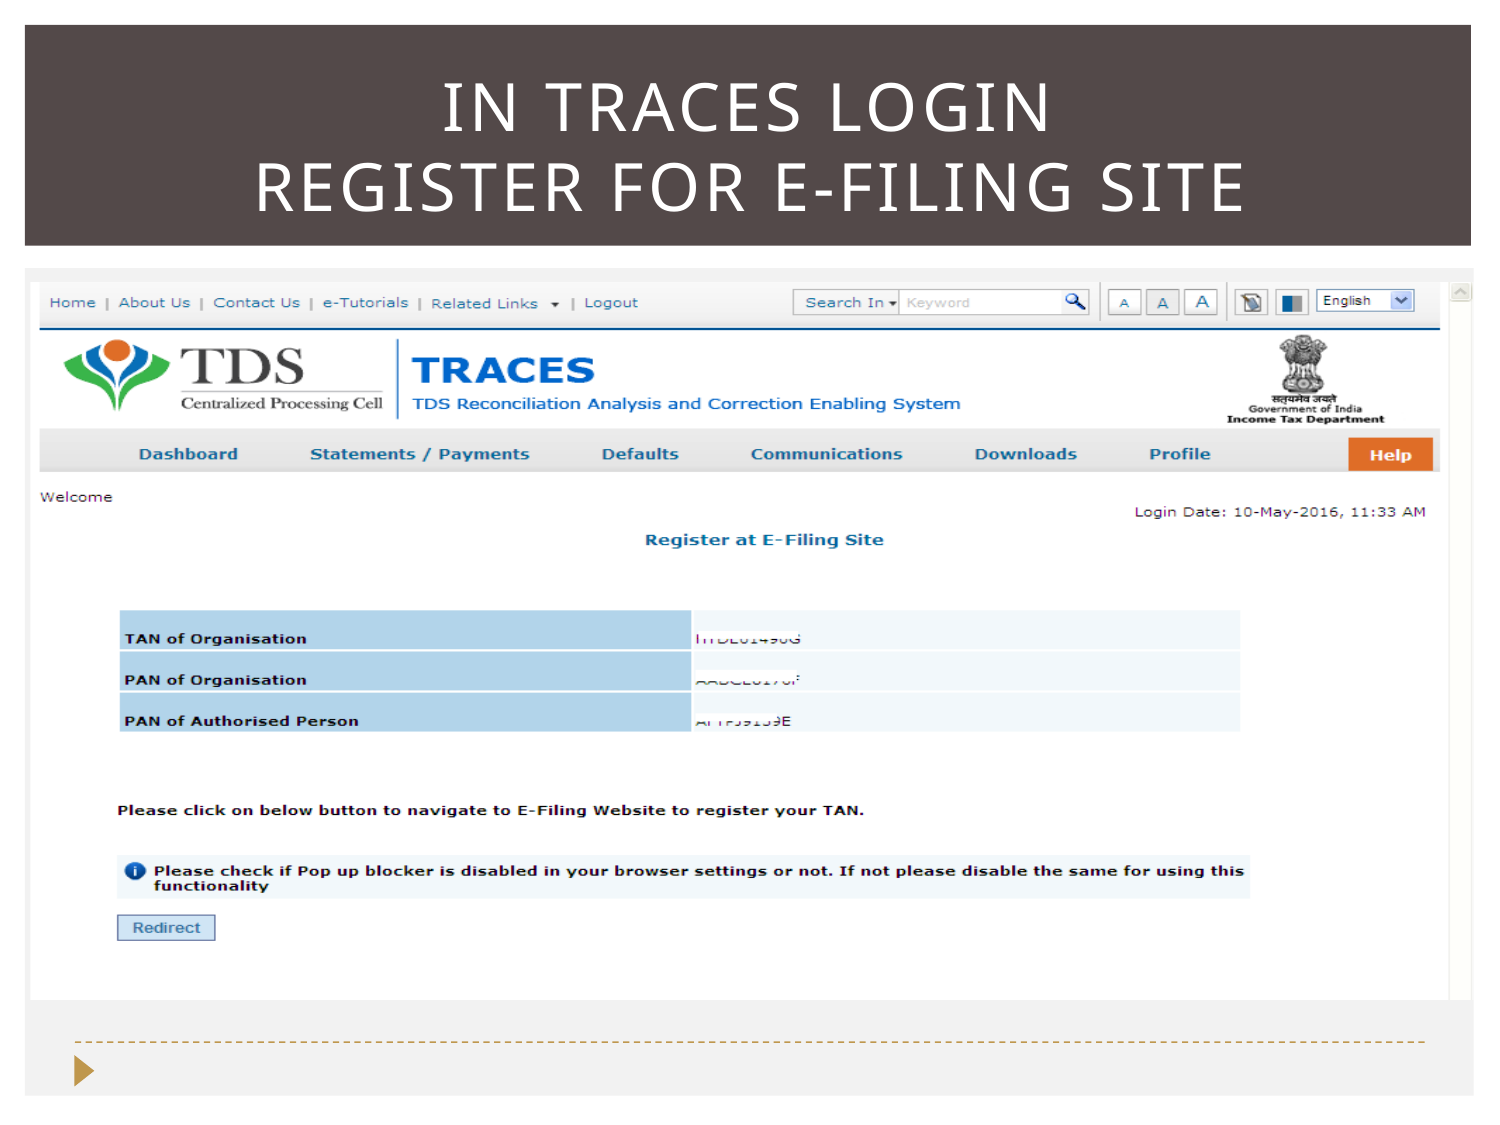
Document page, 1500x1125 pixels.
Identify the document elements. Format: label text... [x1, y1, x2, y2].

title In traces login Register for E-Filing site [62, 58, 1438, 232]
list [29, 281, 1474, 1001]
